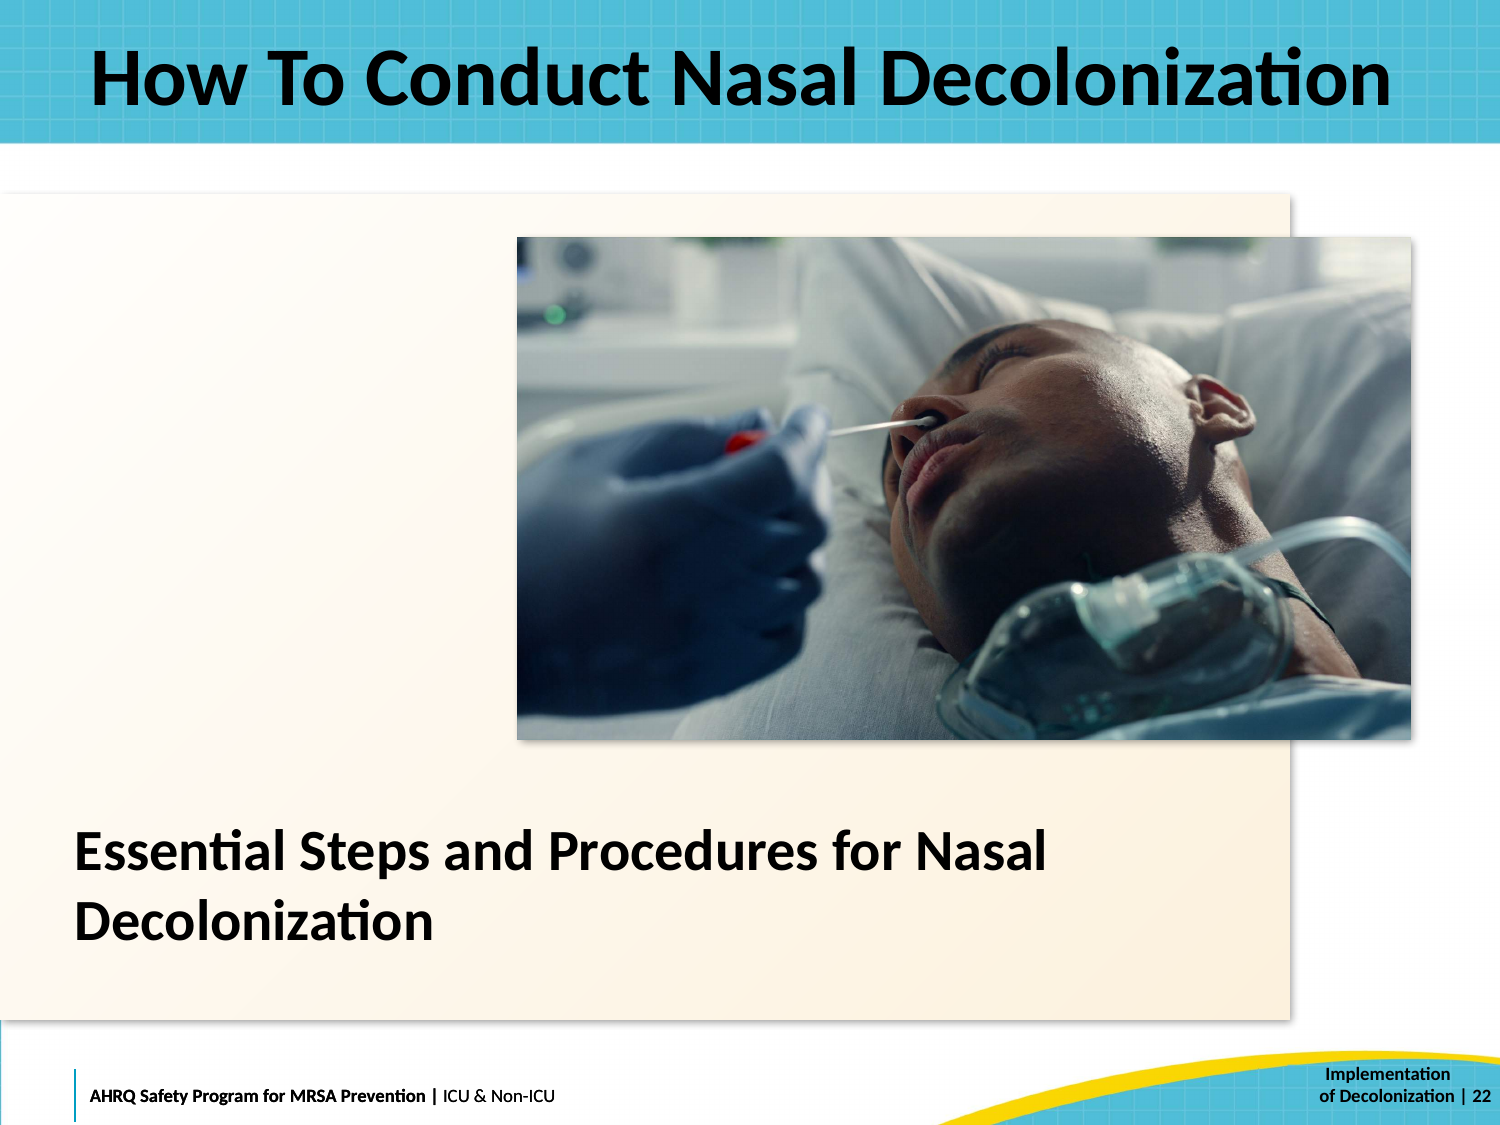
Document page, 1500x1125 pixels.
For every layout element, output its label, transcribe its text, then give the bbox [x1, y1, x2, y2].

title How To Conduct Nasal Decolonization [75, 0, 1425, 150]
slide_number | 22 [1455, 1065, 1500, 1125]
list Essential Steps and Procedures for Nasal Decolonization [59, 615, 1110, 961]
picture [0, 0, 1500, 1125]
